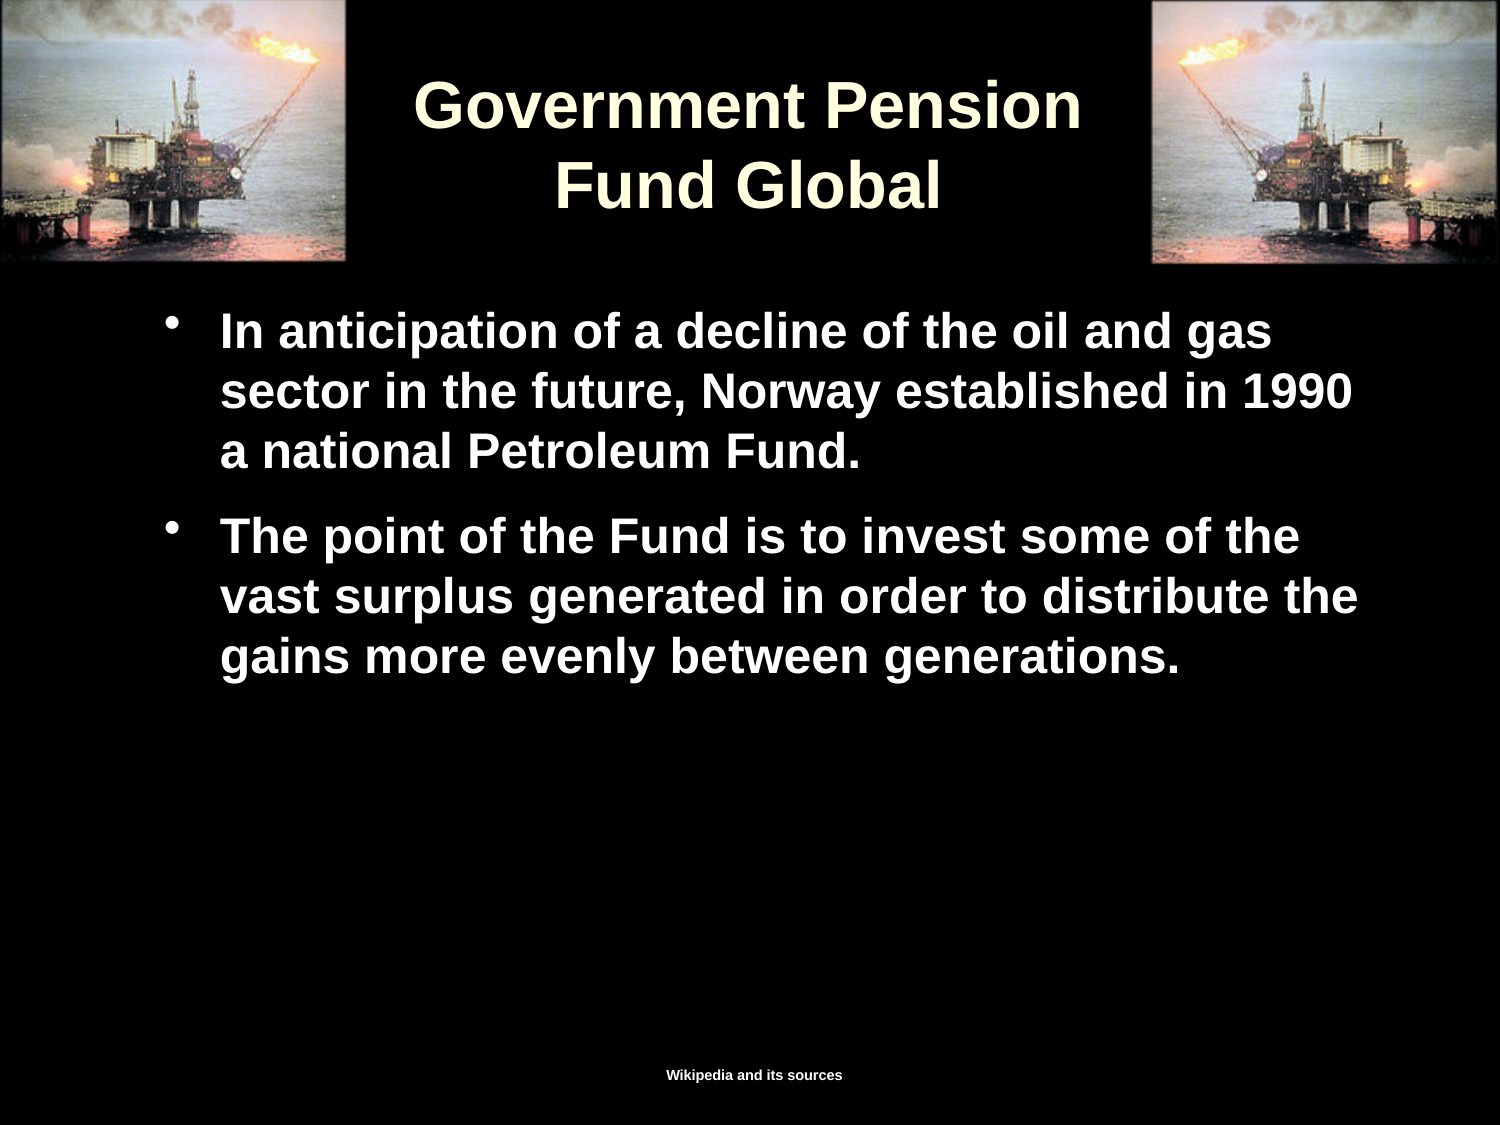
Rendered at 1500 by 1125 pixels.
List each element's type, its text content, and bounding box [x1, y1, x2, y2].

title Government Pension Fund Global [393, 54, 1104, 244]
picture [0, 0, 347, 263]
list In anticipation of a decline of the oil and gas sector in the future, Norway established in 1990 a national Petroleum Fund. The point of the Fund is to invest some of the vast surplus generated in order to distribute the gains more evenly between generations. [148, 290, 1389, 1047]
text_box Wikipedia and its sources [146, 1058, 1363, 1094]
picture [1150, 0, 1498, 265]
